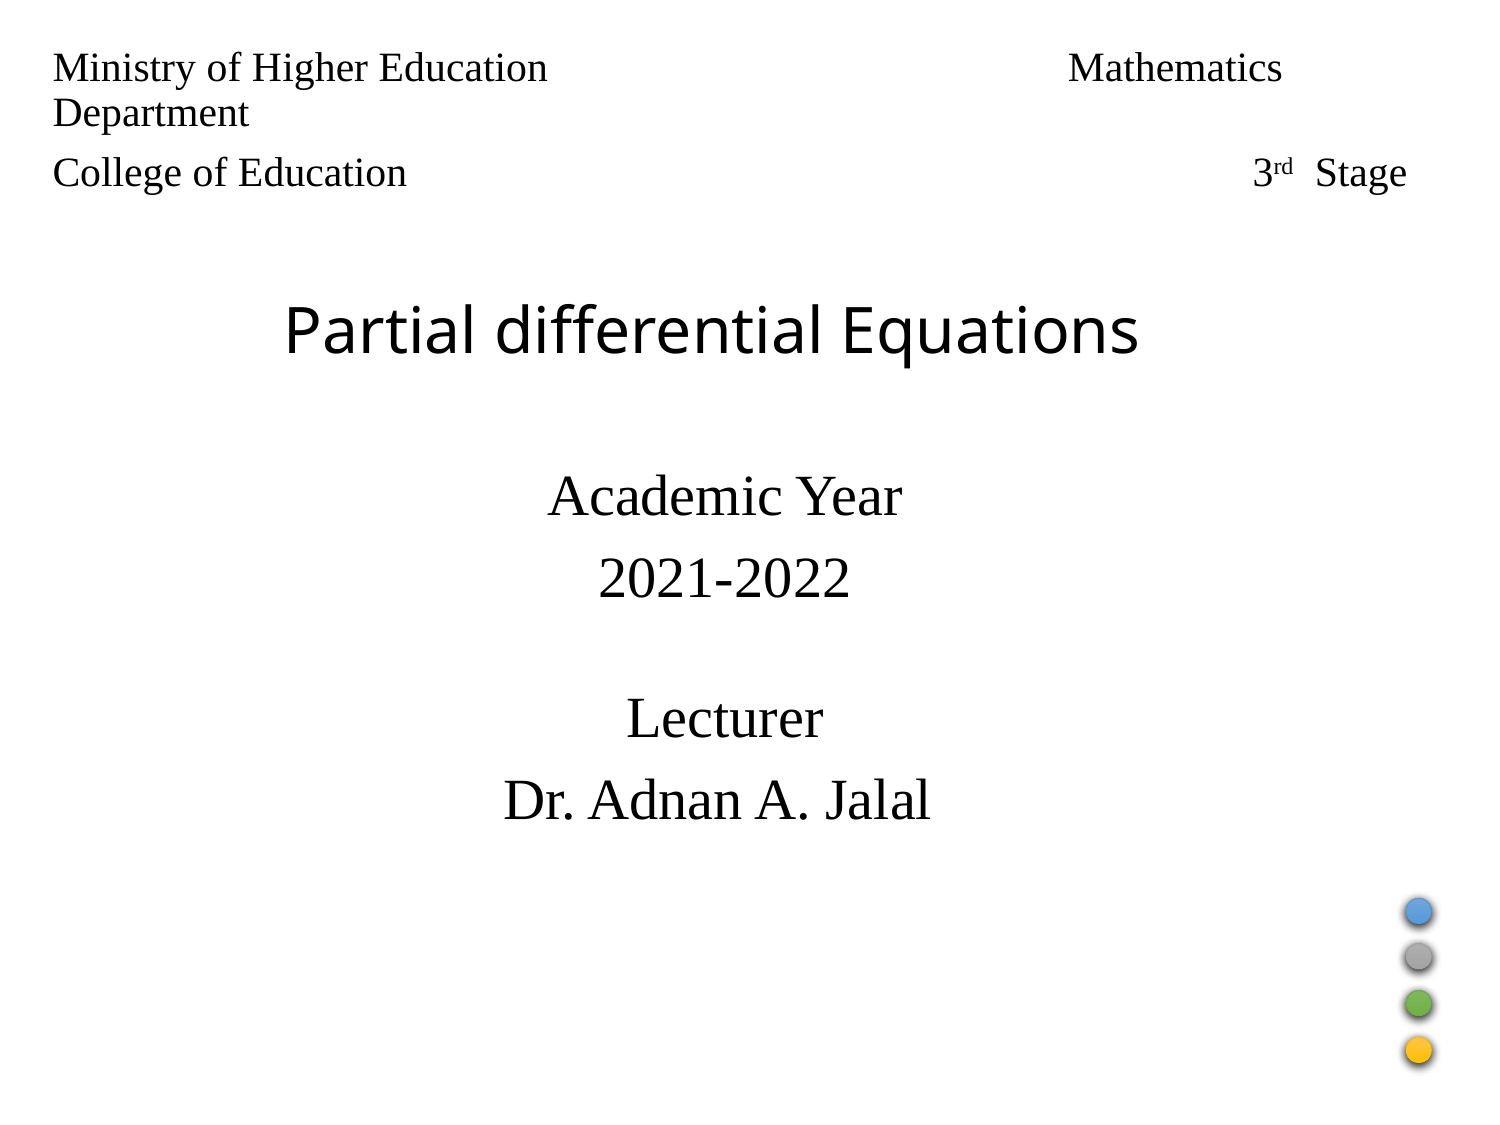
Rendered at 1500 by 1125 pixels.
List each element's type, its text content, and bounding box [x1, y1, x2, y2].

text_box [1405, 1036, 1432, 1063]
title Partial differential Equations [262, 224, 1163, 375]
subtitle Ministry of Higher Education Mathematics Department College of Education 3rd Stage [37, 37, 1475, 200]
text_box [1405, 943, 1432, 970]
text_box [1405, 990, 1432, 1017]
text_box [1405, 897, 1432, 924]
text_box Academic Year 2021-2022 Lecturer Dr. Adnan A. Jalal [112, 450, 1338, 850]
